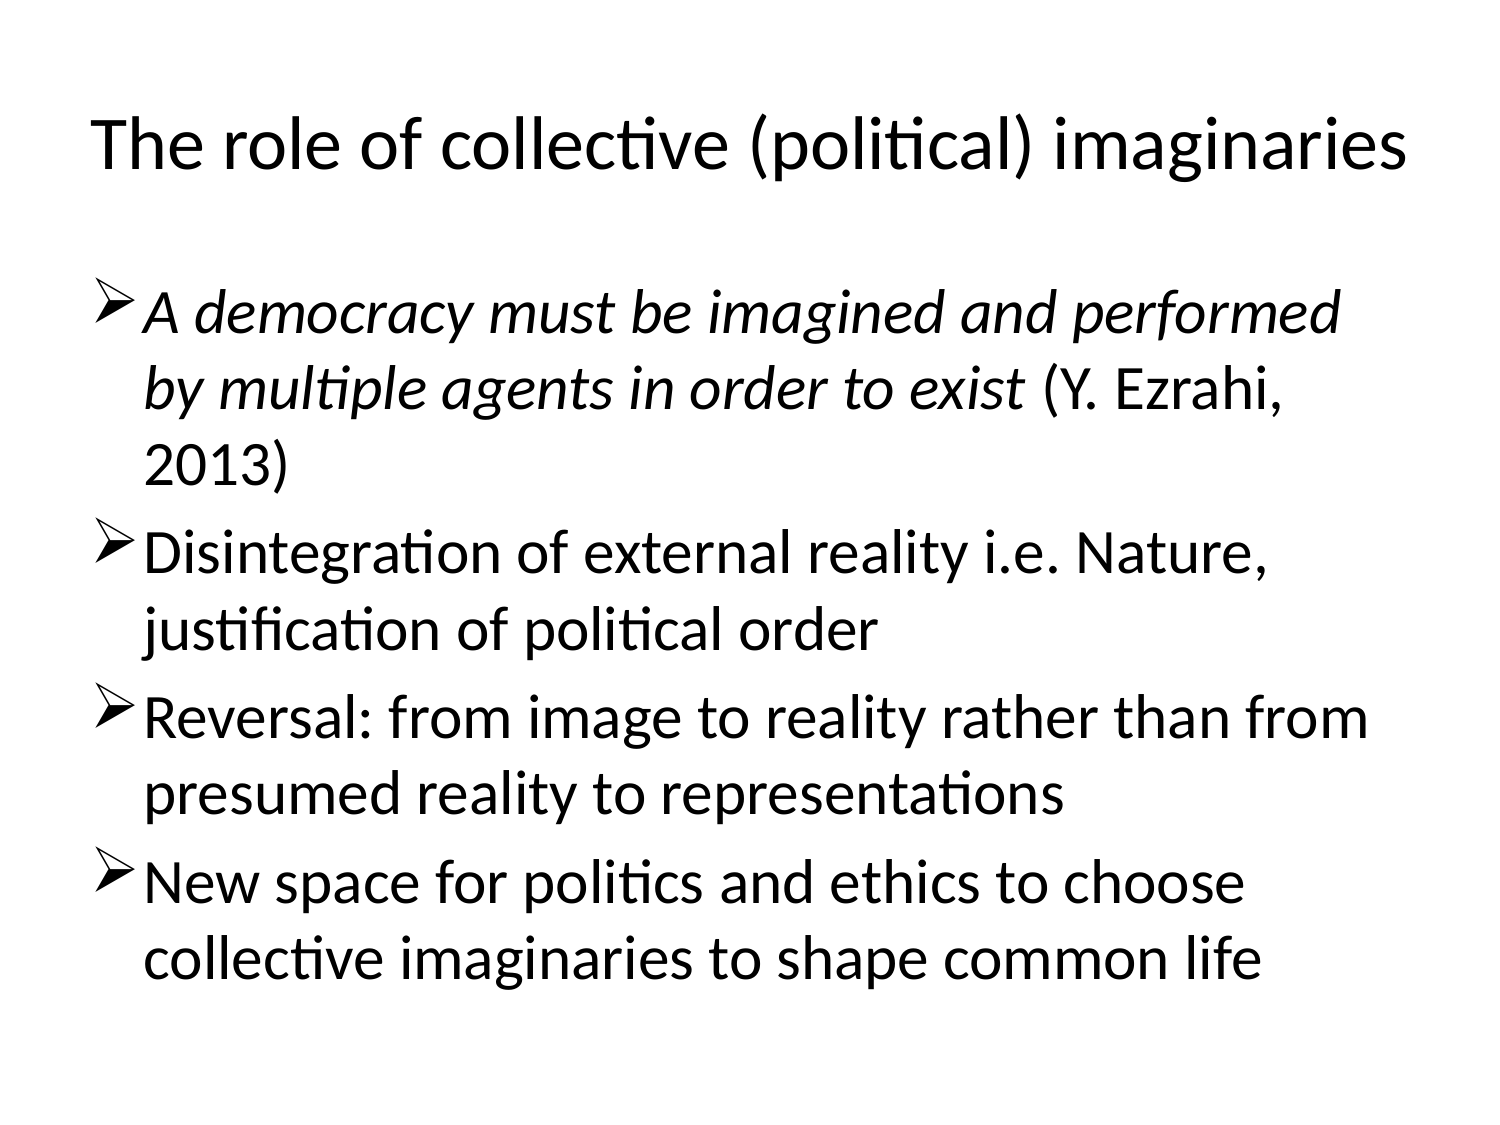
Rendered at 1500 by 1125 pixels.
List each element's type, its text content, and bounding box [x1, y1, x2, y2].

list A democracy must be imagined and performed by multiple agents in order to exist (Y. Ezrahi, 2013) Disintegration of external reality i.e. Nature, justification of political order Reversal: from image to reality rather than from presumed reality to representations New space for politics and ethics to choose collective imaginaries to shape common life [75, 262, 1425, 1005]
title The role of collective (political) imaginaries [75, 45, 1425, 233]
